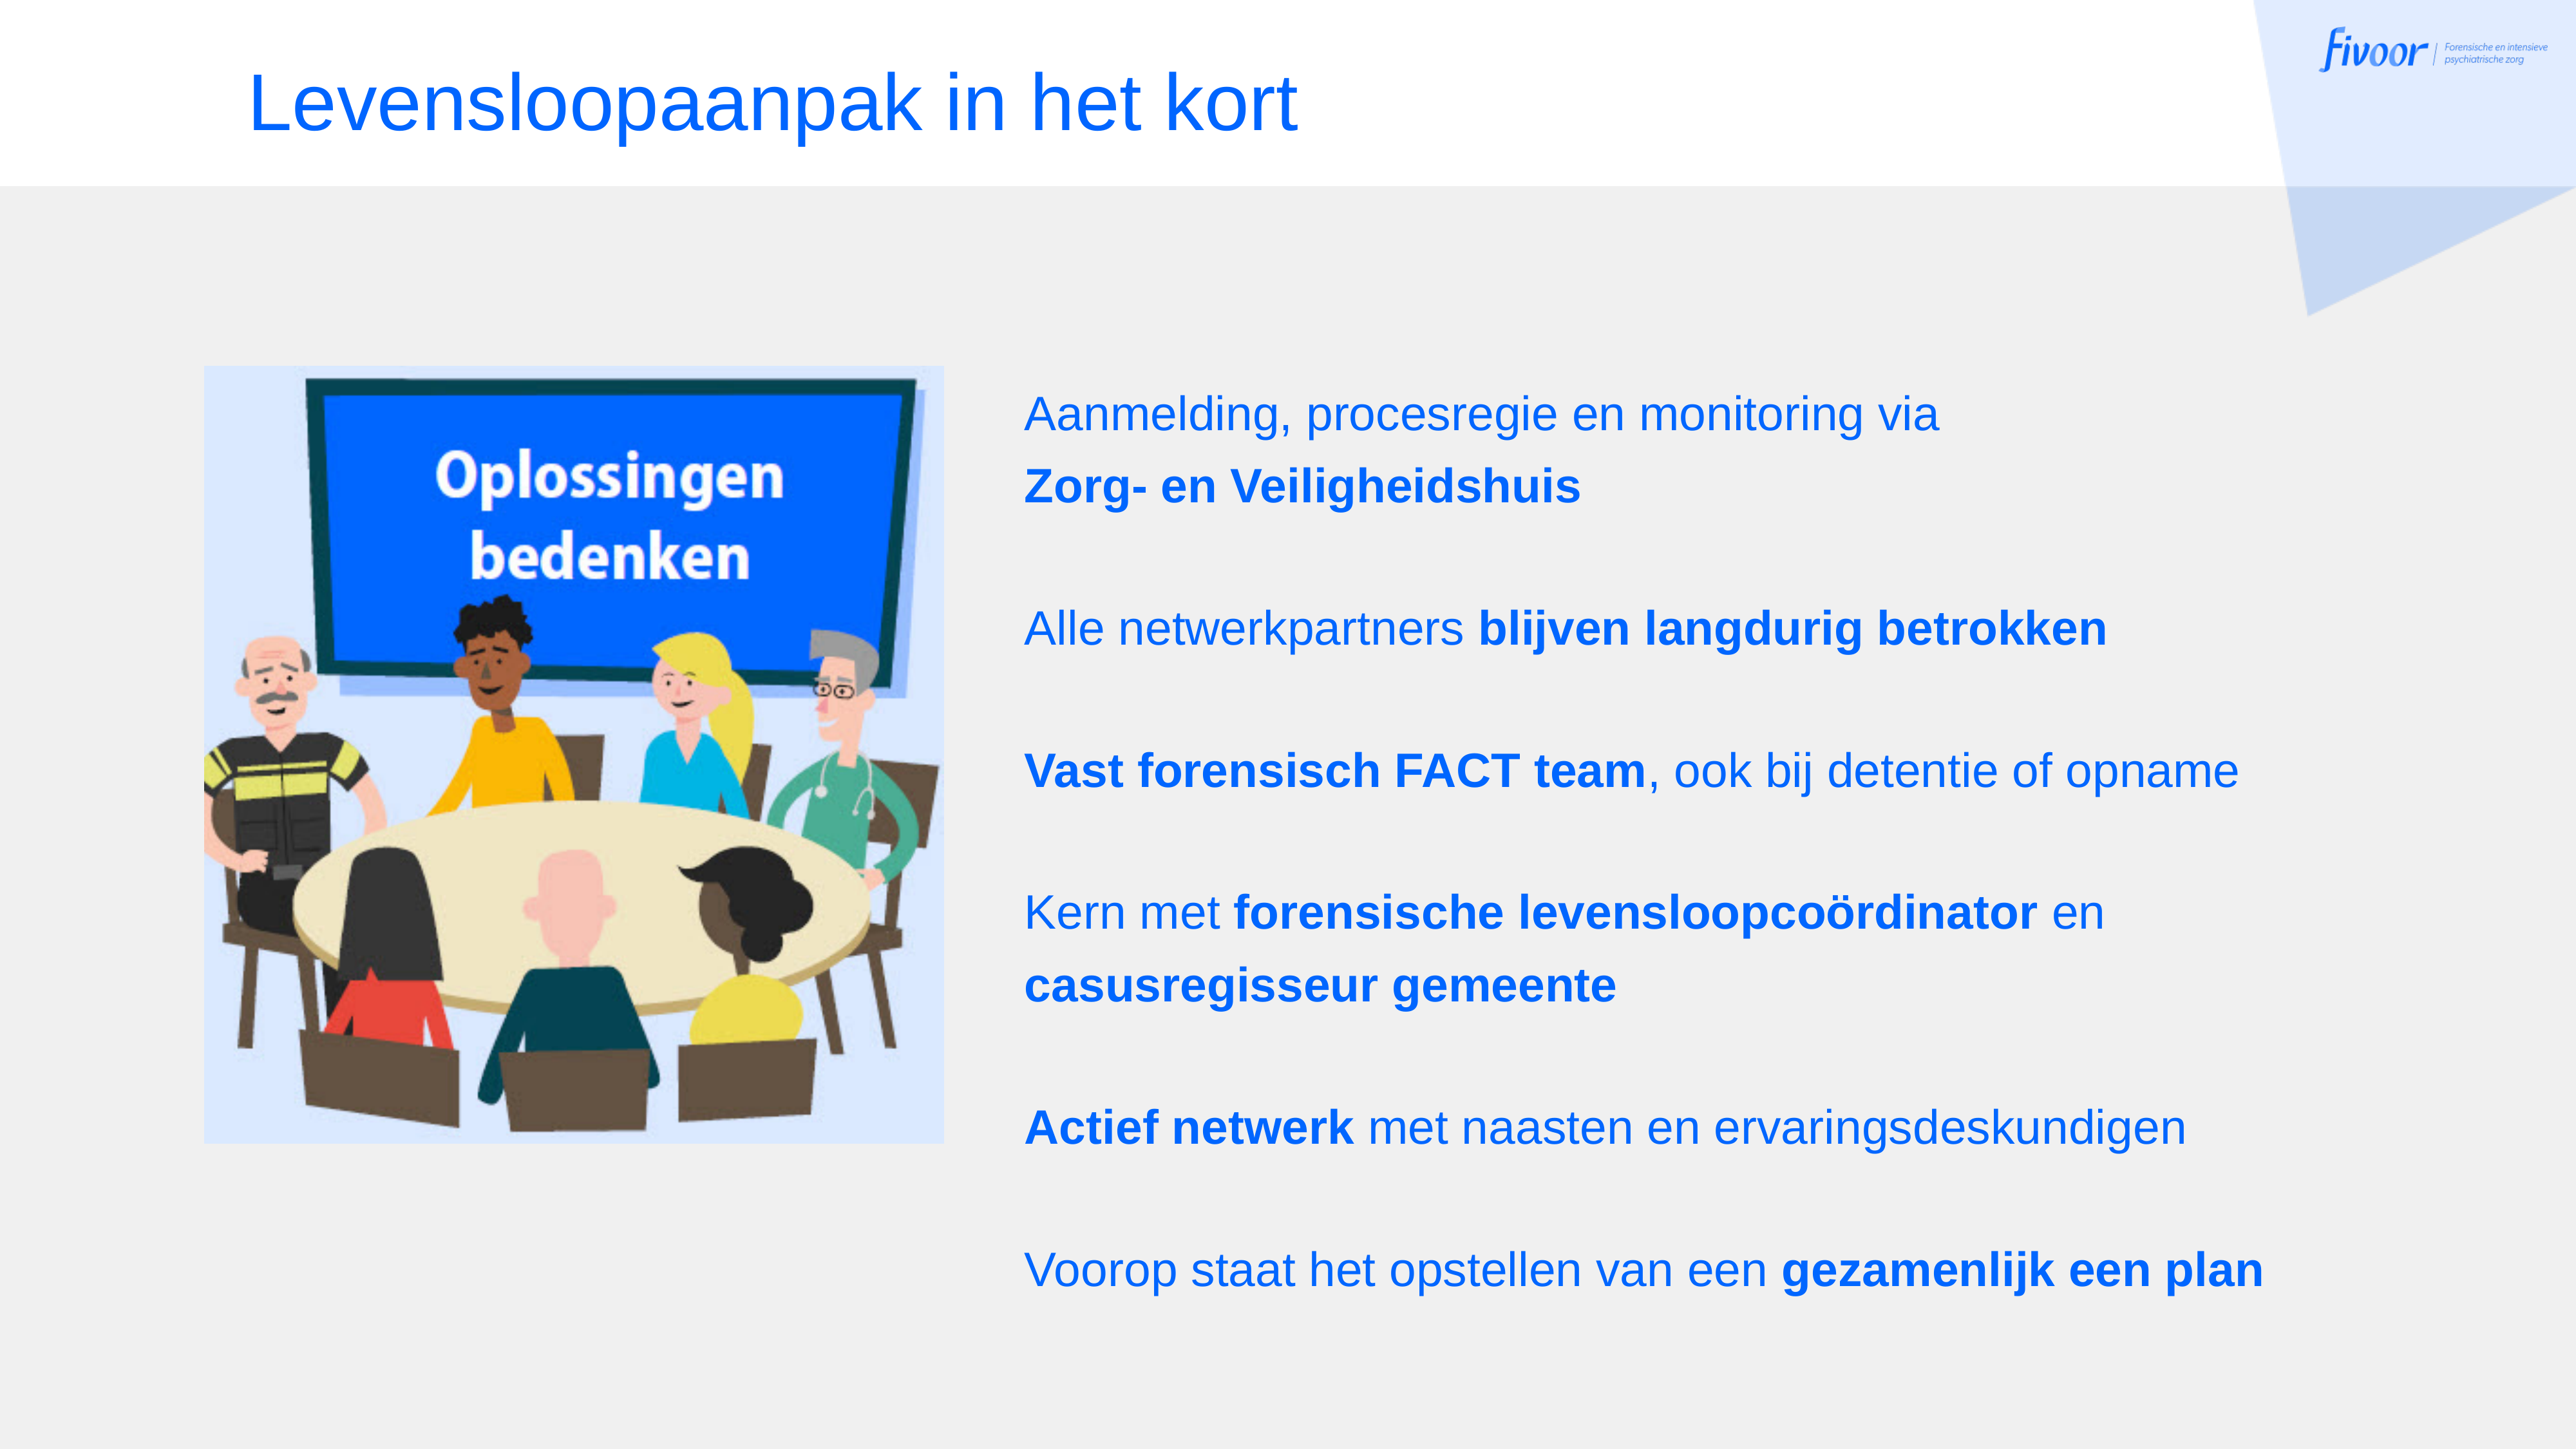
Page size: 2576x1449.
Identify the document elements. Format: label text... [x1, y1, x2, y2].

text_box Levensloopaanpak in het kort [242, 44, 2249, 152]
picture [0, 0, 2576, 1449]
